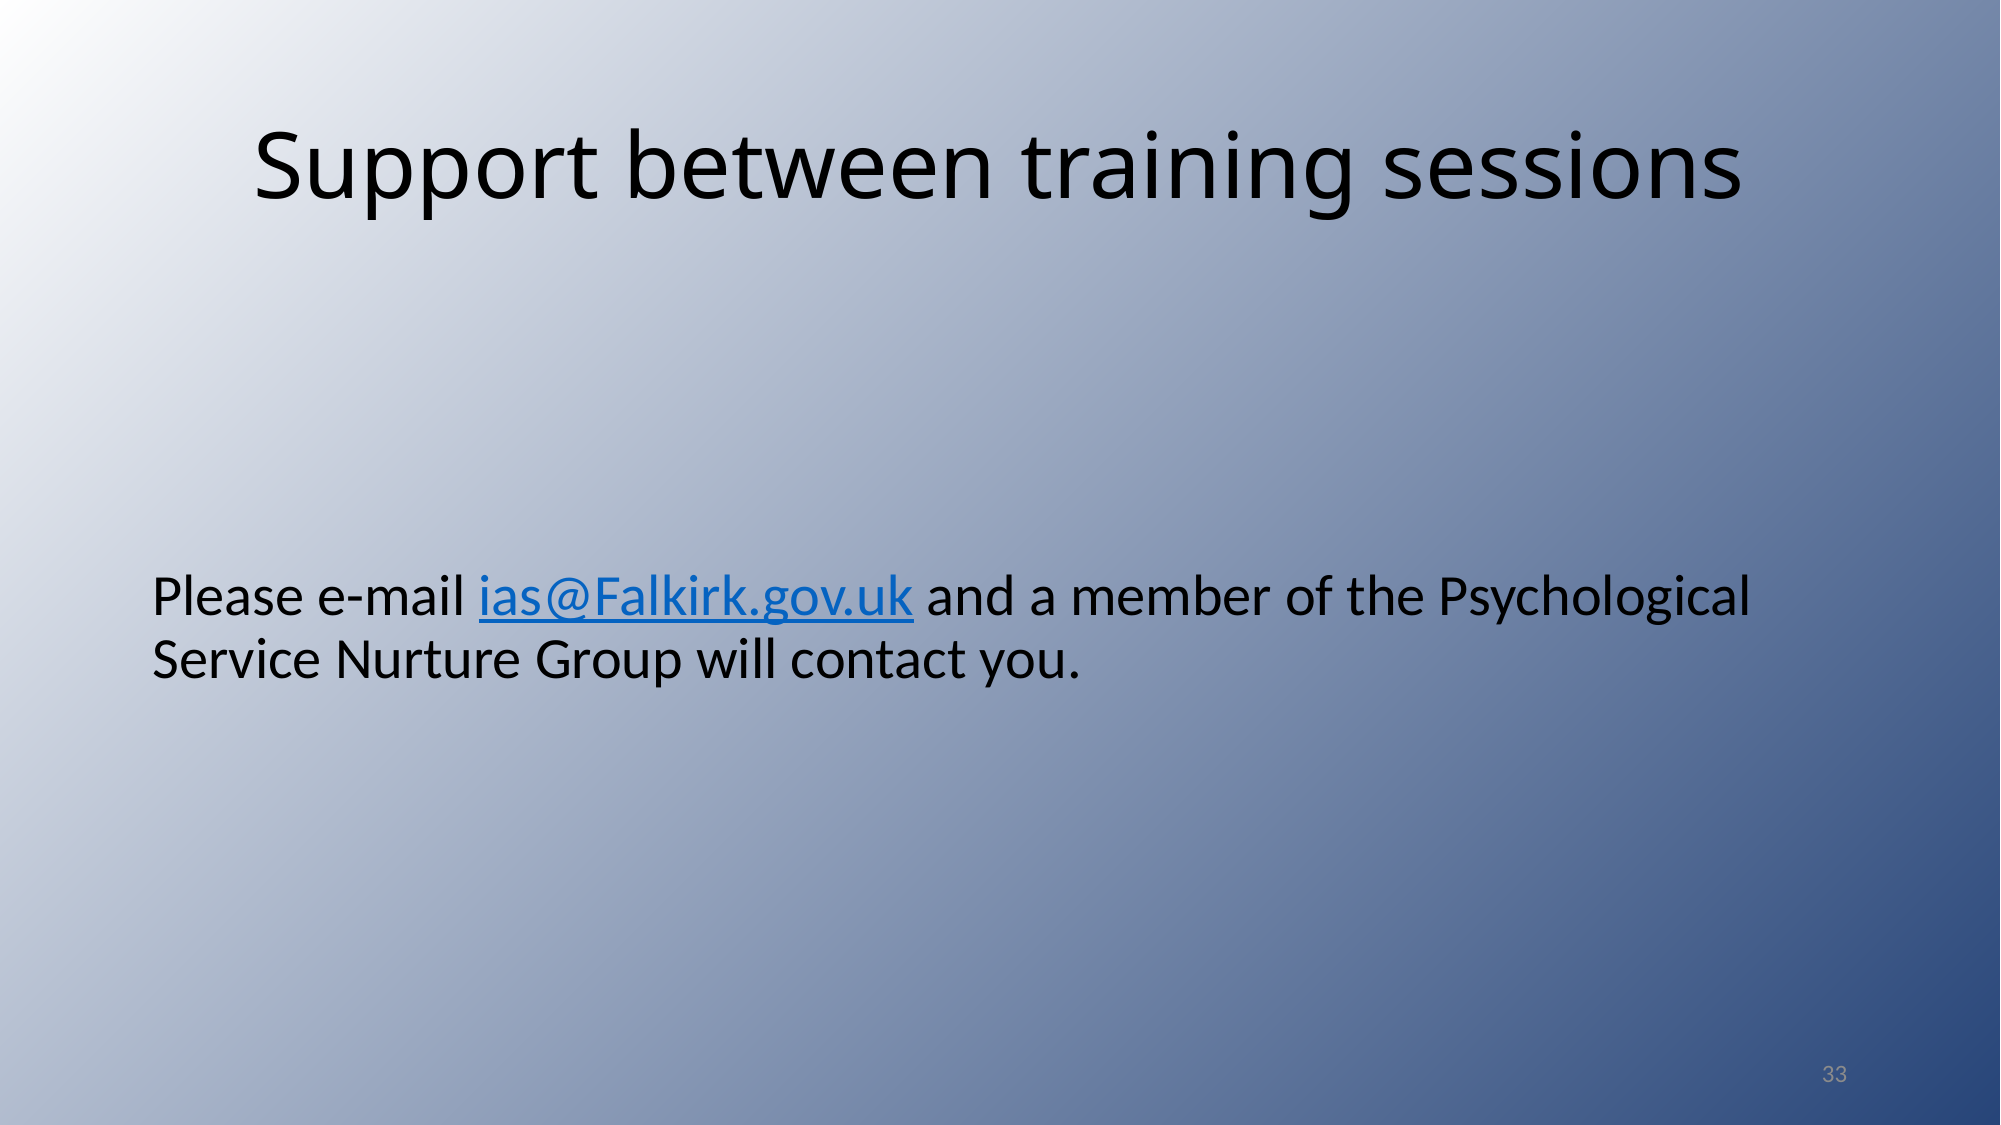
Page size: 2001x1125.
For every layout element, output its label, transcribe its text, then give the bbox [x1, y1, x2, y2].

list Please e-mail ias@Falkirk.gov.uk and a member of the Psychological Service Nurture Group will contact you. [137, 299, 1863, 1014]
title Support between training sessions [137, 59, 1863, 278]
slide_number 33 [1412, 1042, 1863, 1103]
